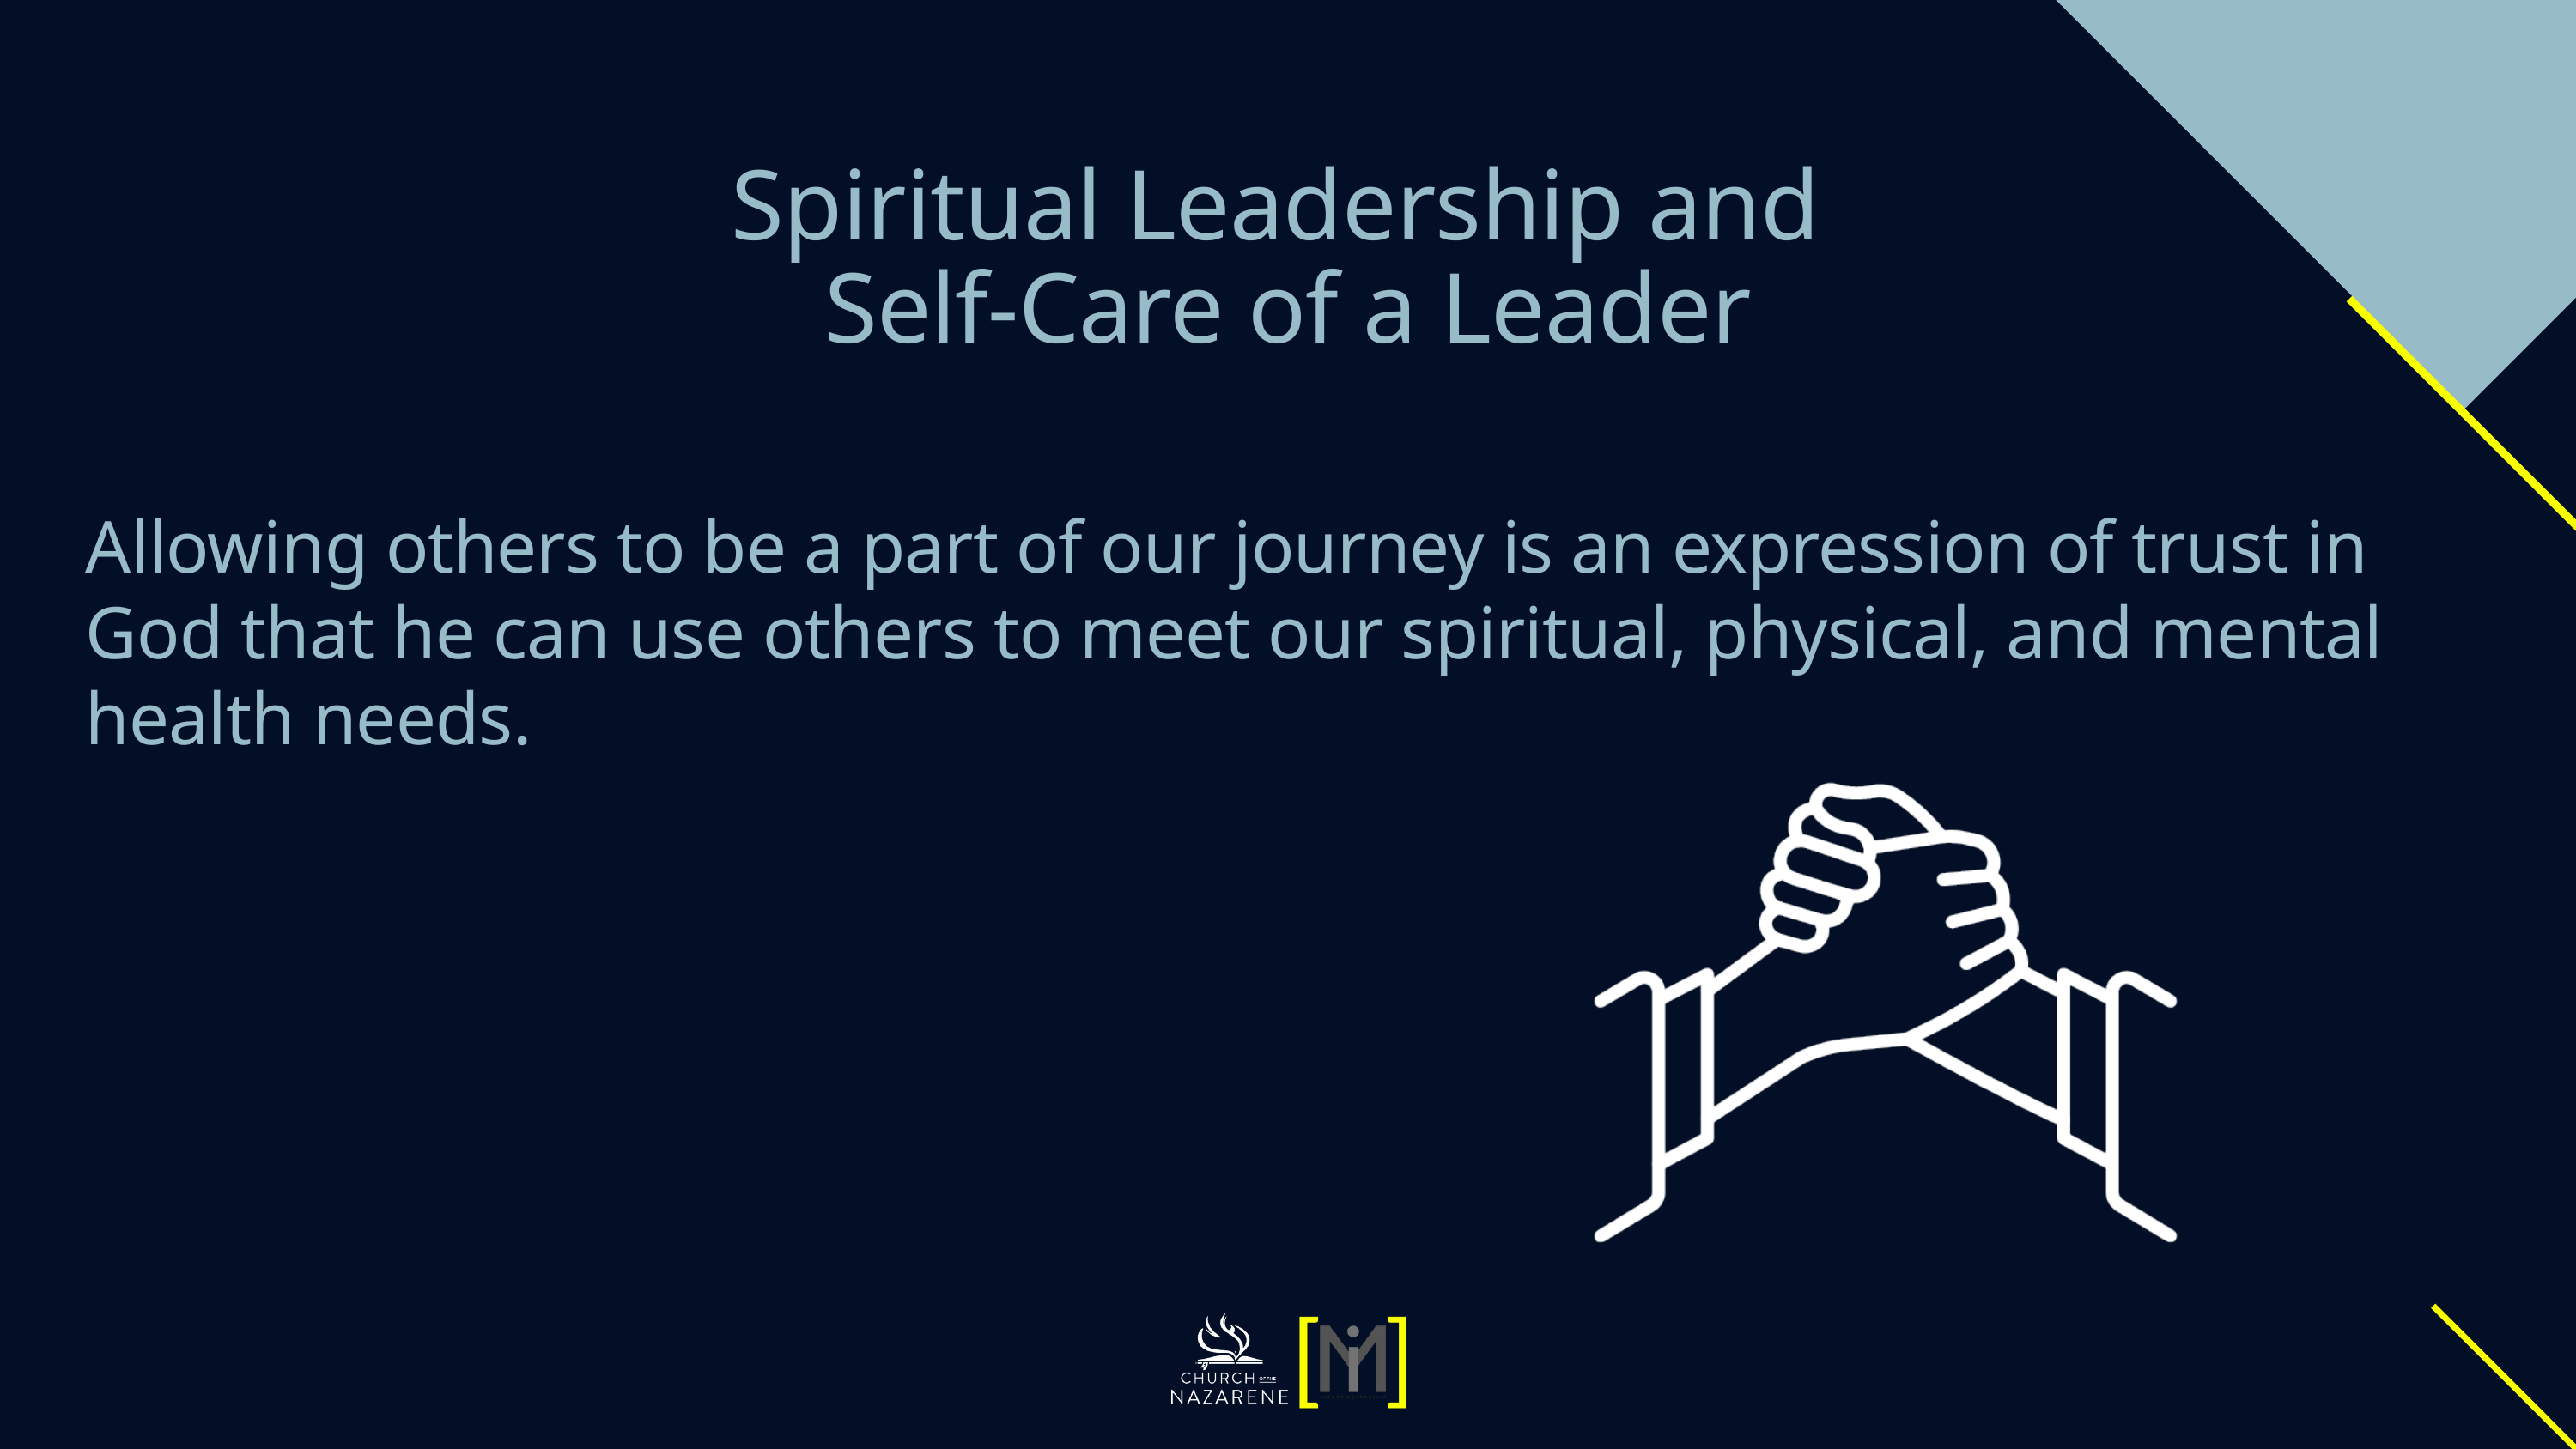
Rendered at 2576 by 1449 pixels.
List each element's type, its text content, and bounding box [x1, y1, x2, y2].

picture [1113, 1184, 1463, 1449]
text_box [2056, 0, 2576, 384]
text_box [2431, 1303, 2576, 1449]
text_box [2490, 433, 2576, 531]
text_box Spiritual Leadership and Self-Care of a Leader Allowing others to be a part of our journey is an expression of trust in God that he can use others to meet our spiritual, physical, and mental health needs. [85, 156, 2490, 760]
picture [1482, 691, 2251, 1325]
